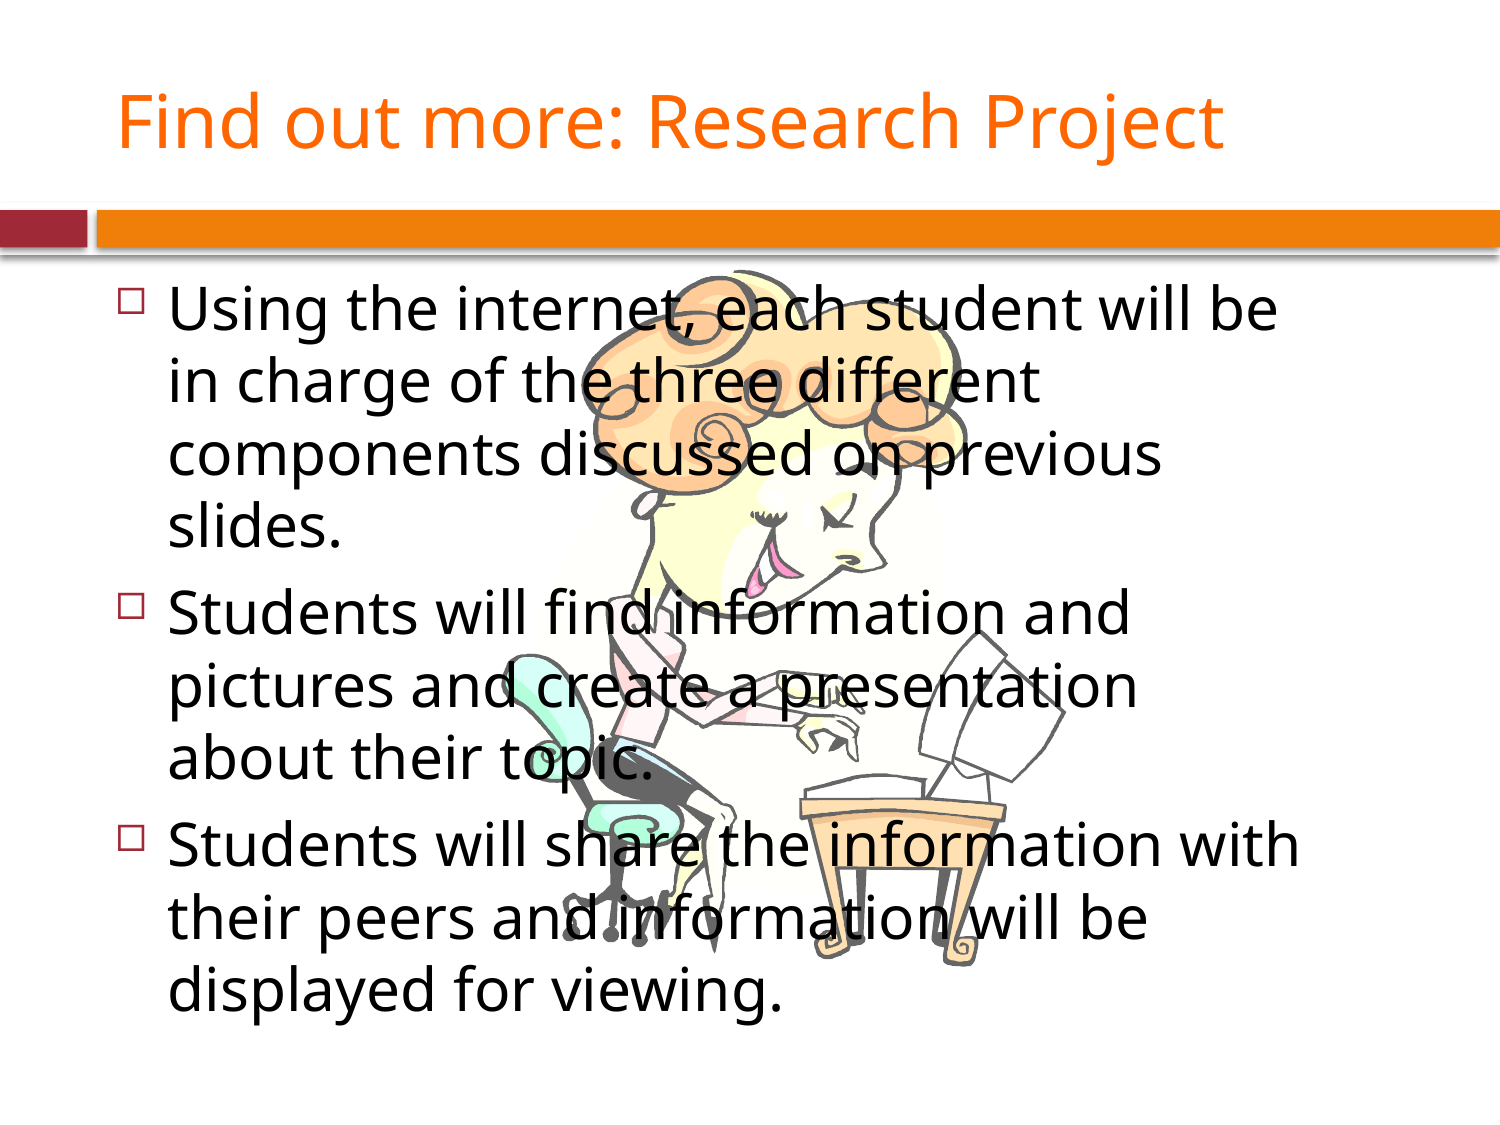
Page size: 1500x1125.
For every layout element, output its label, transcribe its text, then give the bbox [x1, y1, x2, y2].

title Find out more: Research Project [100, 37, 1438, 200]
picture [499, 262, 1076, 976]
list Using the internet, each student will be in charge of the three different components discussed on previous slides. Students will find information and pictures and create a presentation about their topic. Students will share the information with their peers and information will be displayed for viewing. [100, 262, 1338, 1000]
